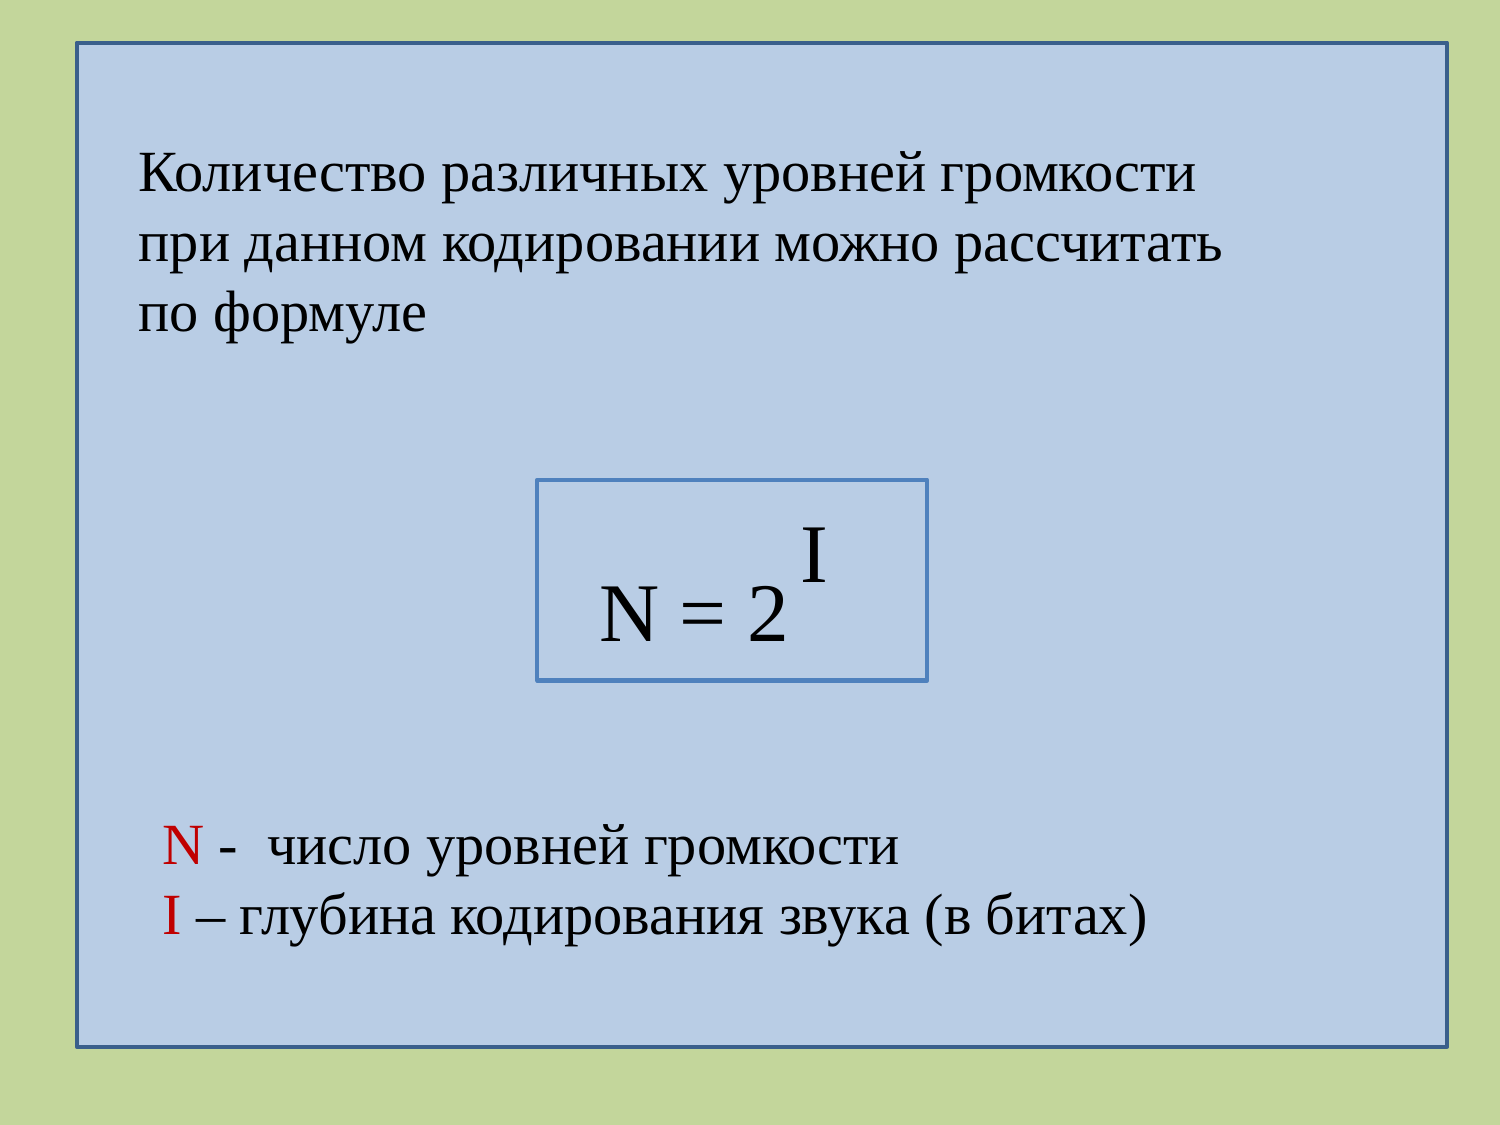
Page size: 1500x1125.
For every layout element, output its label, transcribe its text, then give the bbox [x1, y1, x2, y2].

text_box N - число уровней громкости I – глубина кодирования звука (в битах) [147, 798, 1176, 954]
text_box Количество различных уровней громкости при данном кодировании можно рассчитать по формуле [123, 125, 1270, 396]
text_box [537, 479, 928, 681]
text_box [75, 41, 1449, 1049]
